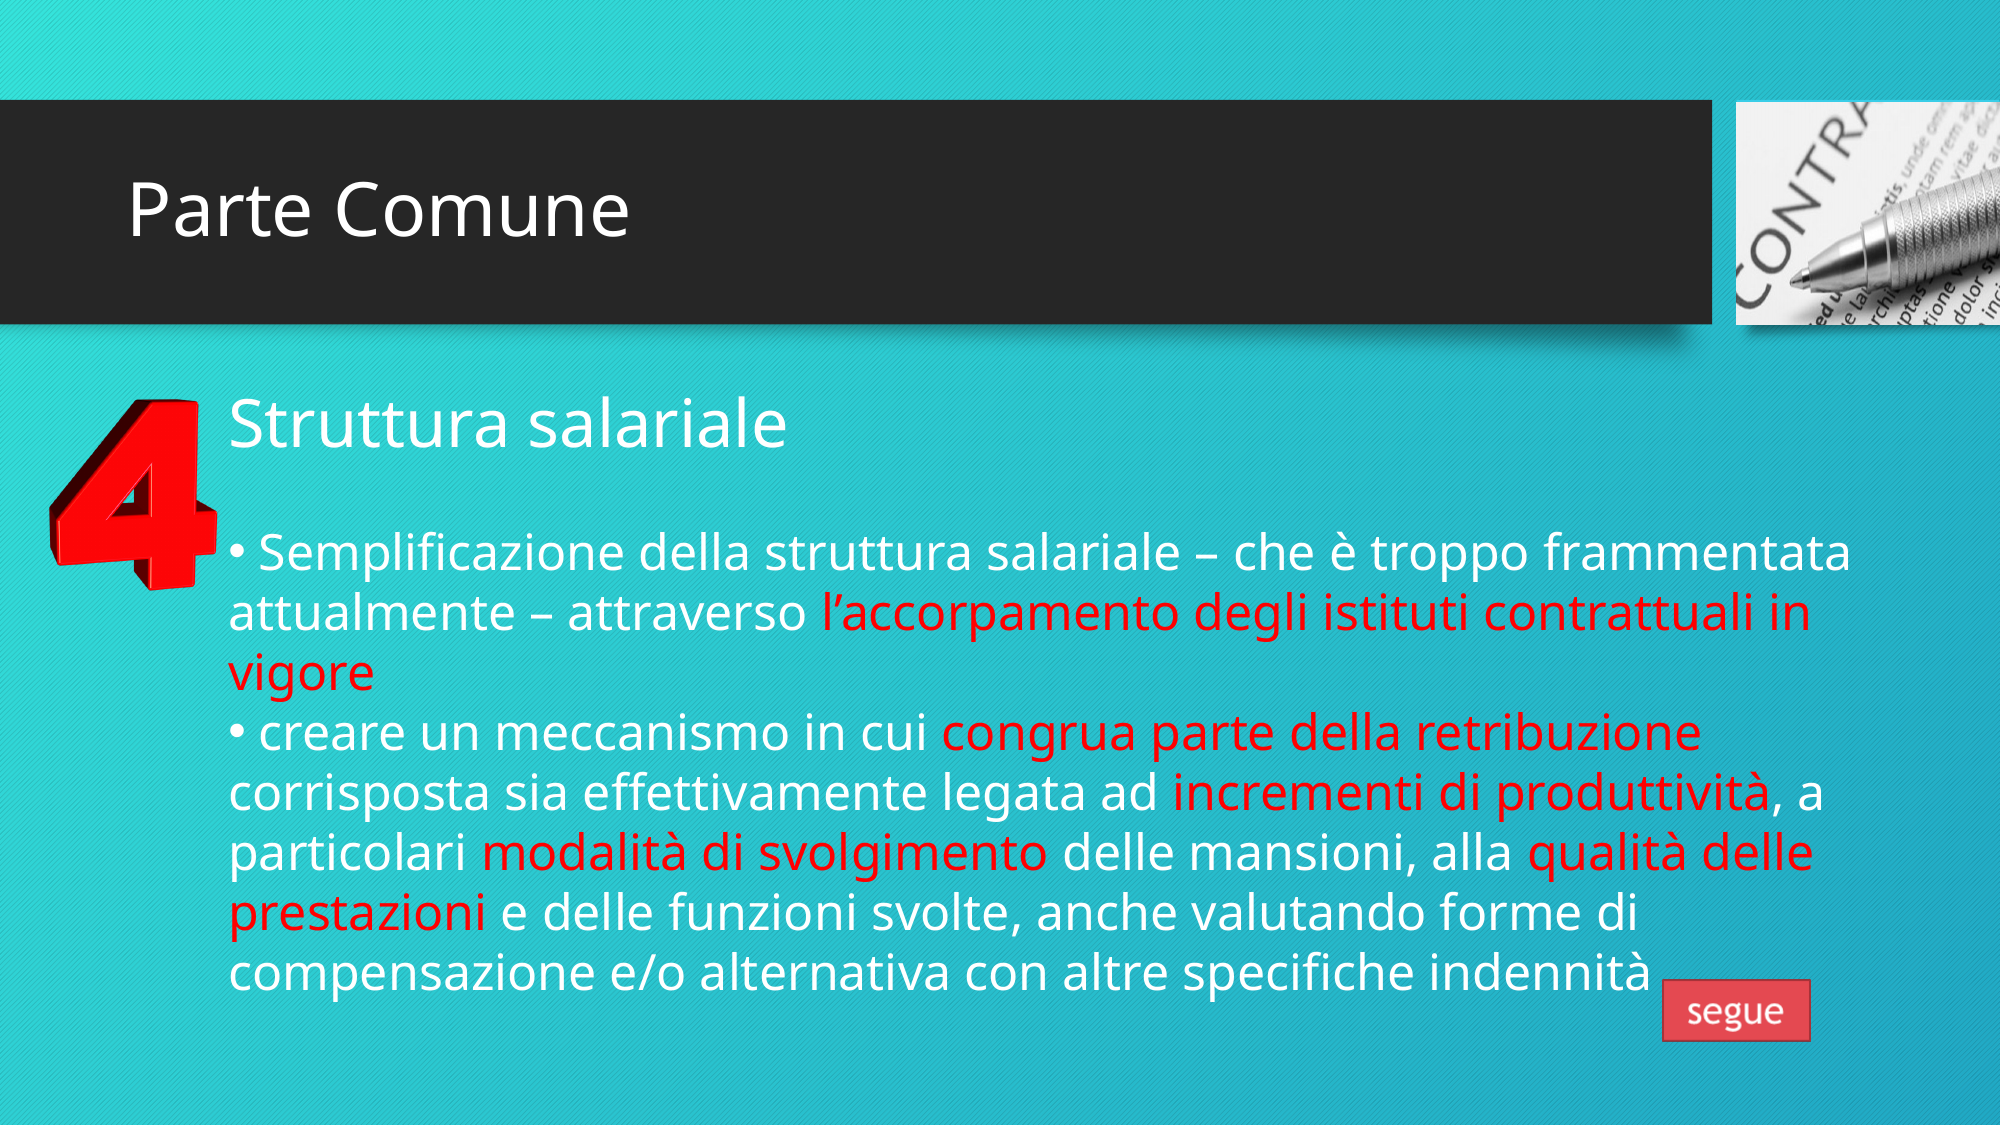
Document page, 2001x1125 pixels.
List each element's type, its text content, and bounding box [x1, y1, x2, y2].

text_box Struttura salariale Semplificazione della struttura salariale – che è troppo frammentata attualmente – attraverso l’accorpamento degli istituti contrattuali in vigore creare un meccanismo in cui congrua parte della retribuzione corrisposta sia effettivamente legata ad incrementi di produttività, a particolari modalità di svolgimento delle mansioni, alla qualità delle prestazioni e delle funzioni svolte, anche valutando forme di compensazione e/o alternativa con altre specifiche indennità [213, 373, 1916, 1008]
picture [1662, 973, 1811, 1055]
title Parte Comune [111, 123, 1689, 301]
picture [1736, 102, 2000, 347]
picture [0, 325, 1713, 627]
